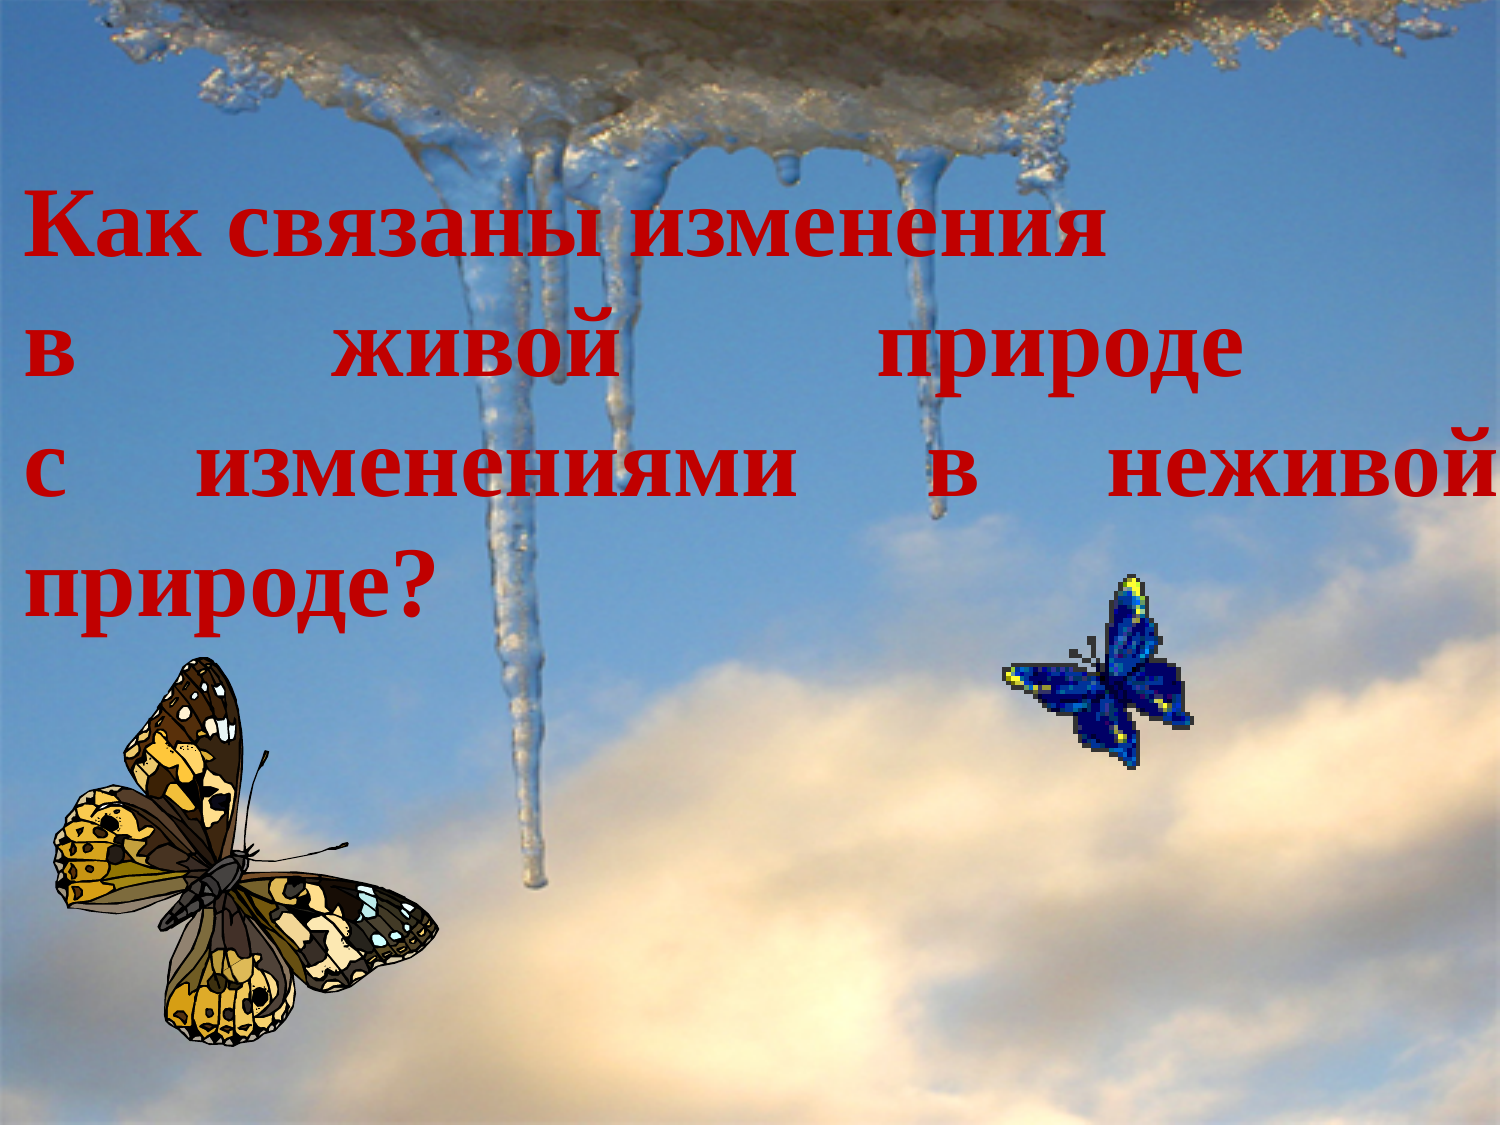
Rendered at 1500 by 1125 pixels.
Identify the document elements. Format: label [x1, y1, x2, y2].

picture [997, 573, 1199, 776]
list [0, 0, 1500, 1125]
picture [51, 658, 442, 1046]
